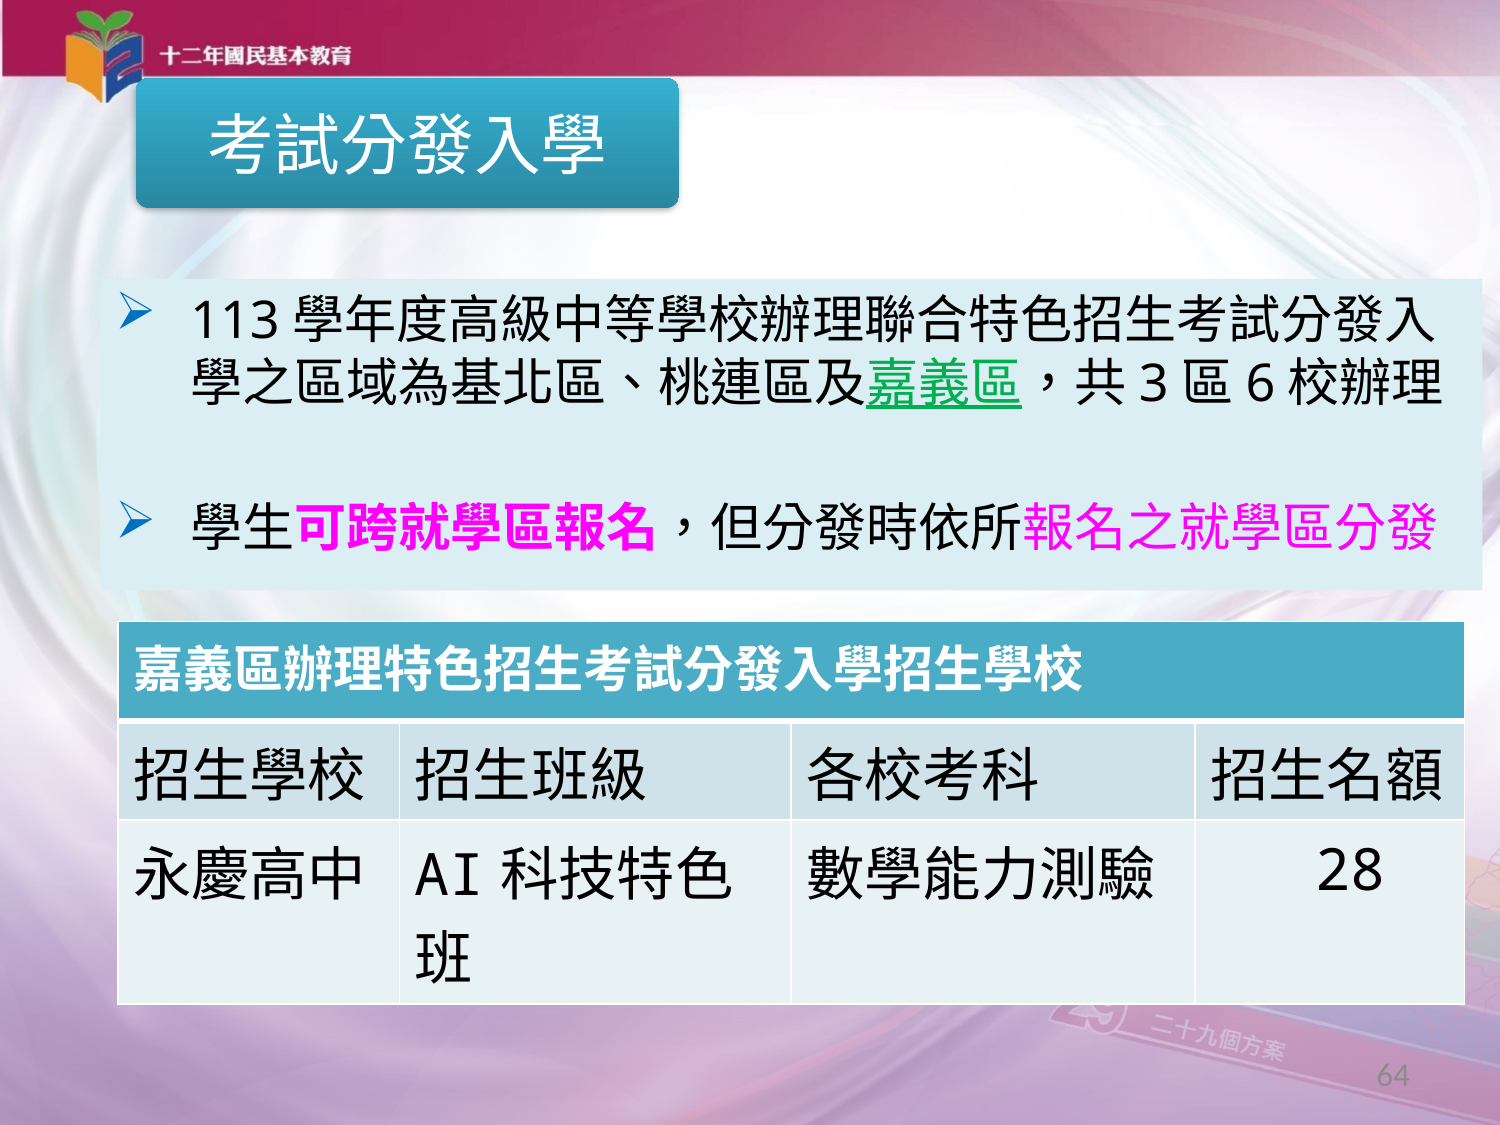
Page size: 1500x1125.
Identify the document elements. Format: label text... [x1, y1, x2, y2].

table_cell 招生班級 [400, 724, 790, 819]
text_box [135, 77, 680, 209]
table_cell 招生學校 [119, 724, 399, 819]
table_header 嘉義區辦理特色招生考試分發入學招生學校 [119, 622, 1464, 718]
table_cell 28 [1196, 821, 1464, 1003]
table_cell 數學能力測驗 [792, 821, 1194, 1003]
subtitle 113學年度高級中等學校辦理聯合特色招生考試分發入學之區域為基北區、桃連區及嘉義區，共3區6校辦理 學生可跨就學區報名，但分發時依所報名之就學區分發 [100, 278, 1483, 591]
table_cell AI科技特色班 [400, 821, 790, 1003]
table_cell 各校考科 [792, 724, 1194, 819]
picture [0, 0, 1500, 1125]
table_cell 招生名額 [1196, 724, 1464, 819]
table_cell 永慶高中 [119, 821, 399, 1003]
slide_number 64 [1074, 1042, 1425, 1103]
